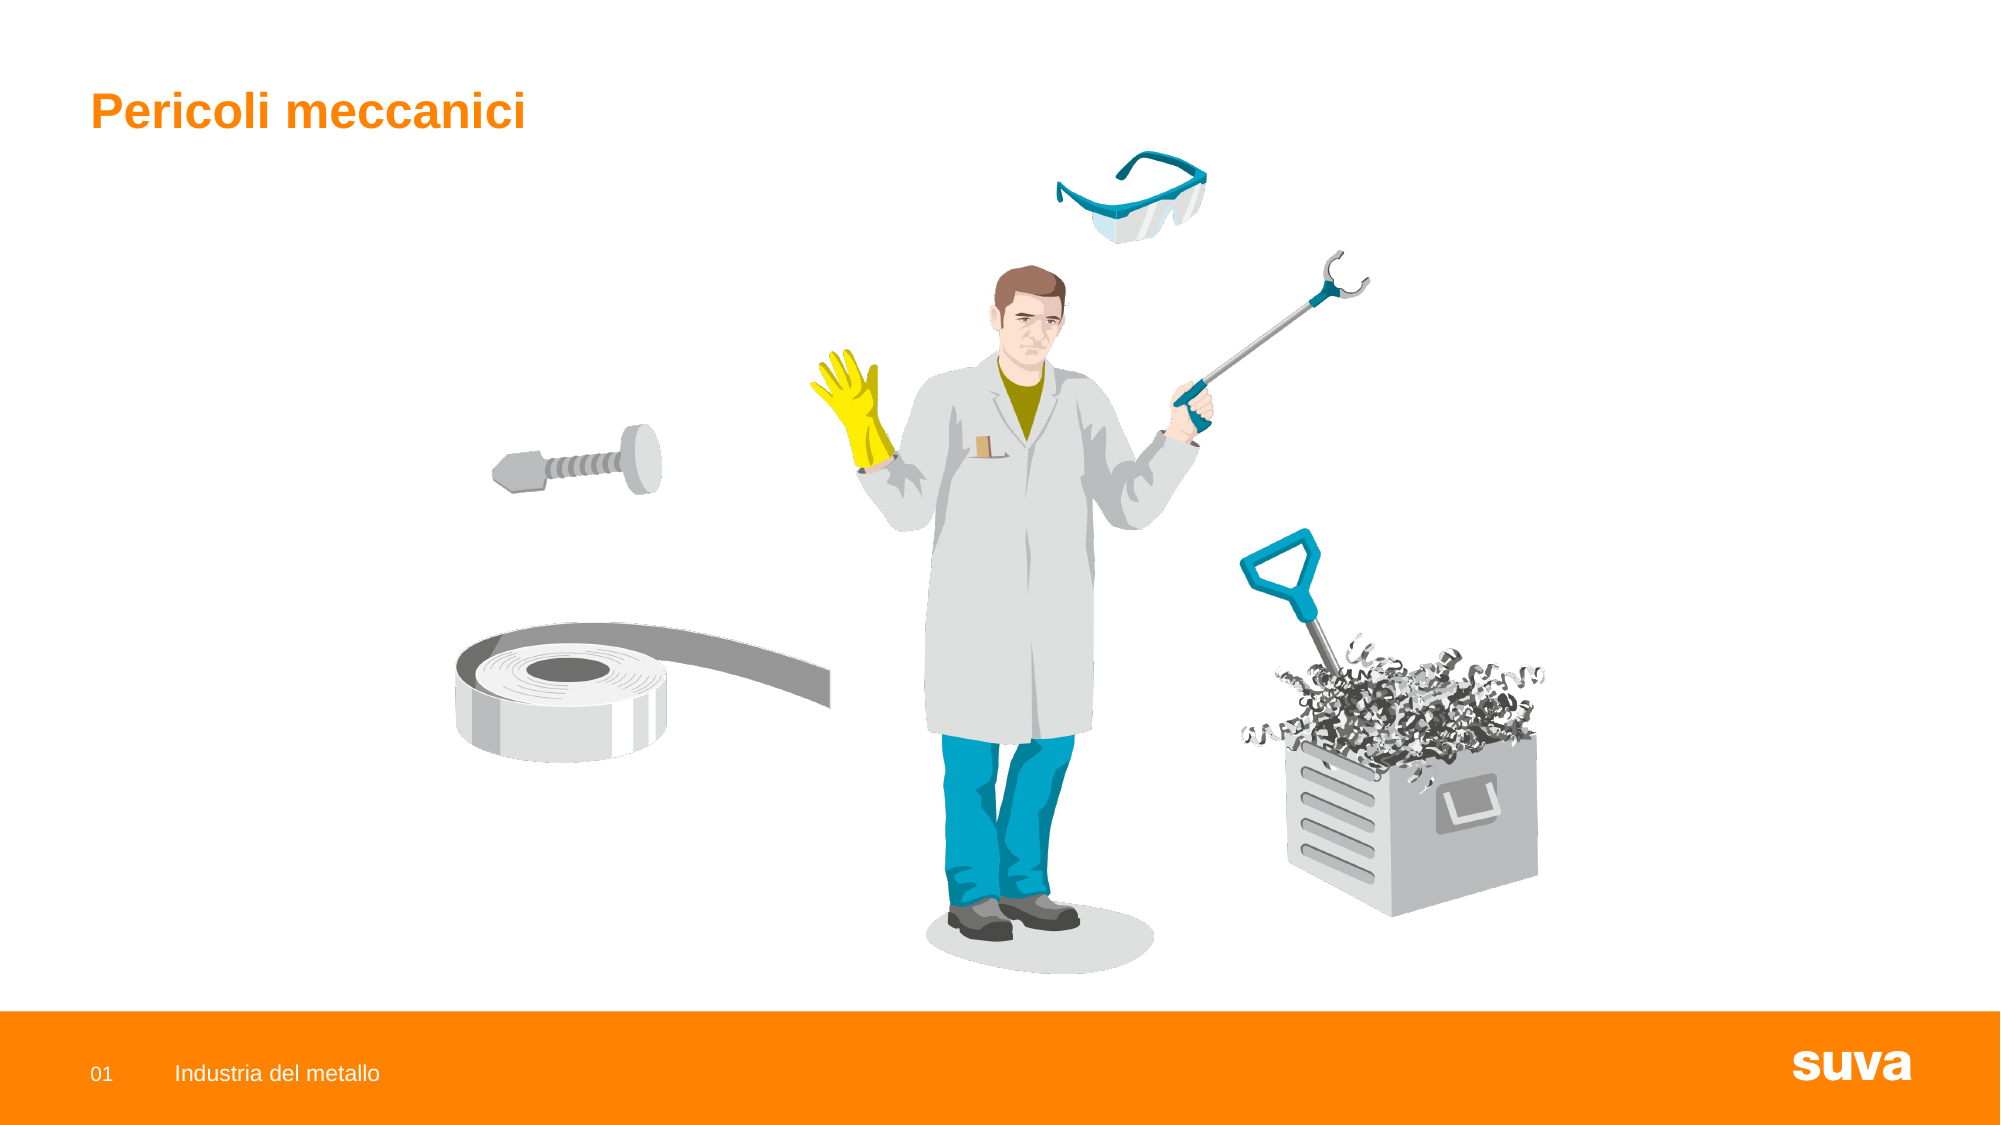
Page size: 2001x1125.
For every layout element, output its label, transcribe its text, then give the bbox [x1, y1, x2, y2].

picture [1793, 1051, 1912, 1081]
list Industria del metallo [174, 753, 832, 1125]
slide_number 01 [90, 1058, 174, 1088]
picture [455, 151, 1545, 974]
title Pericoli meccanici [90, 78, 1851, 220]
